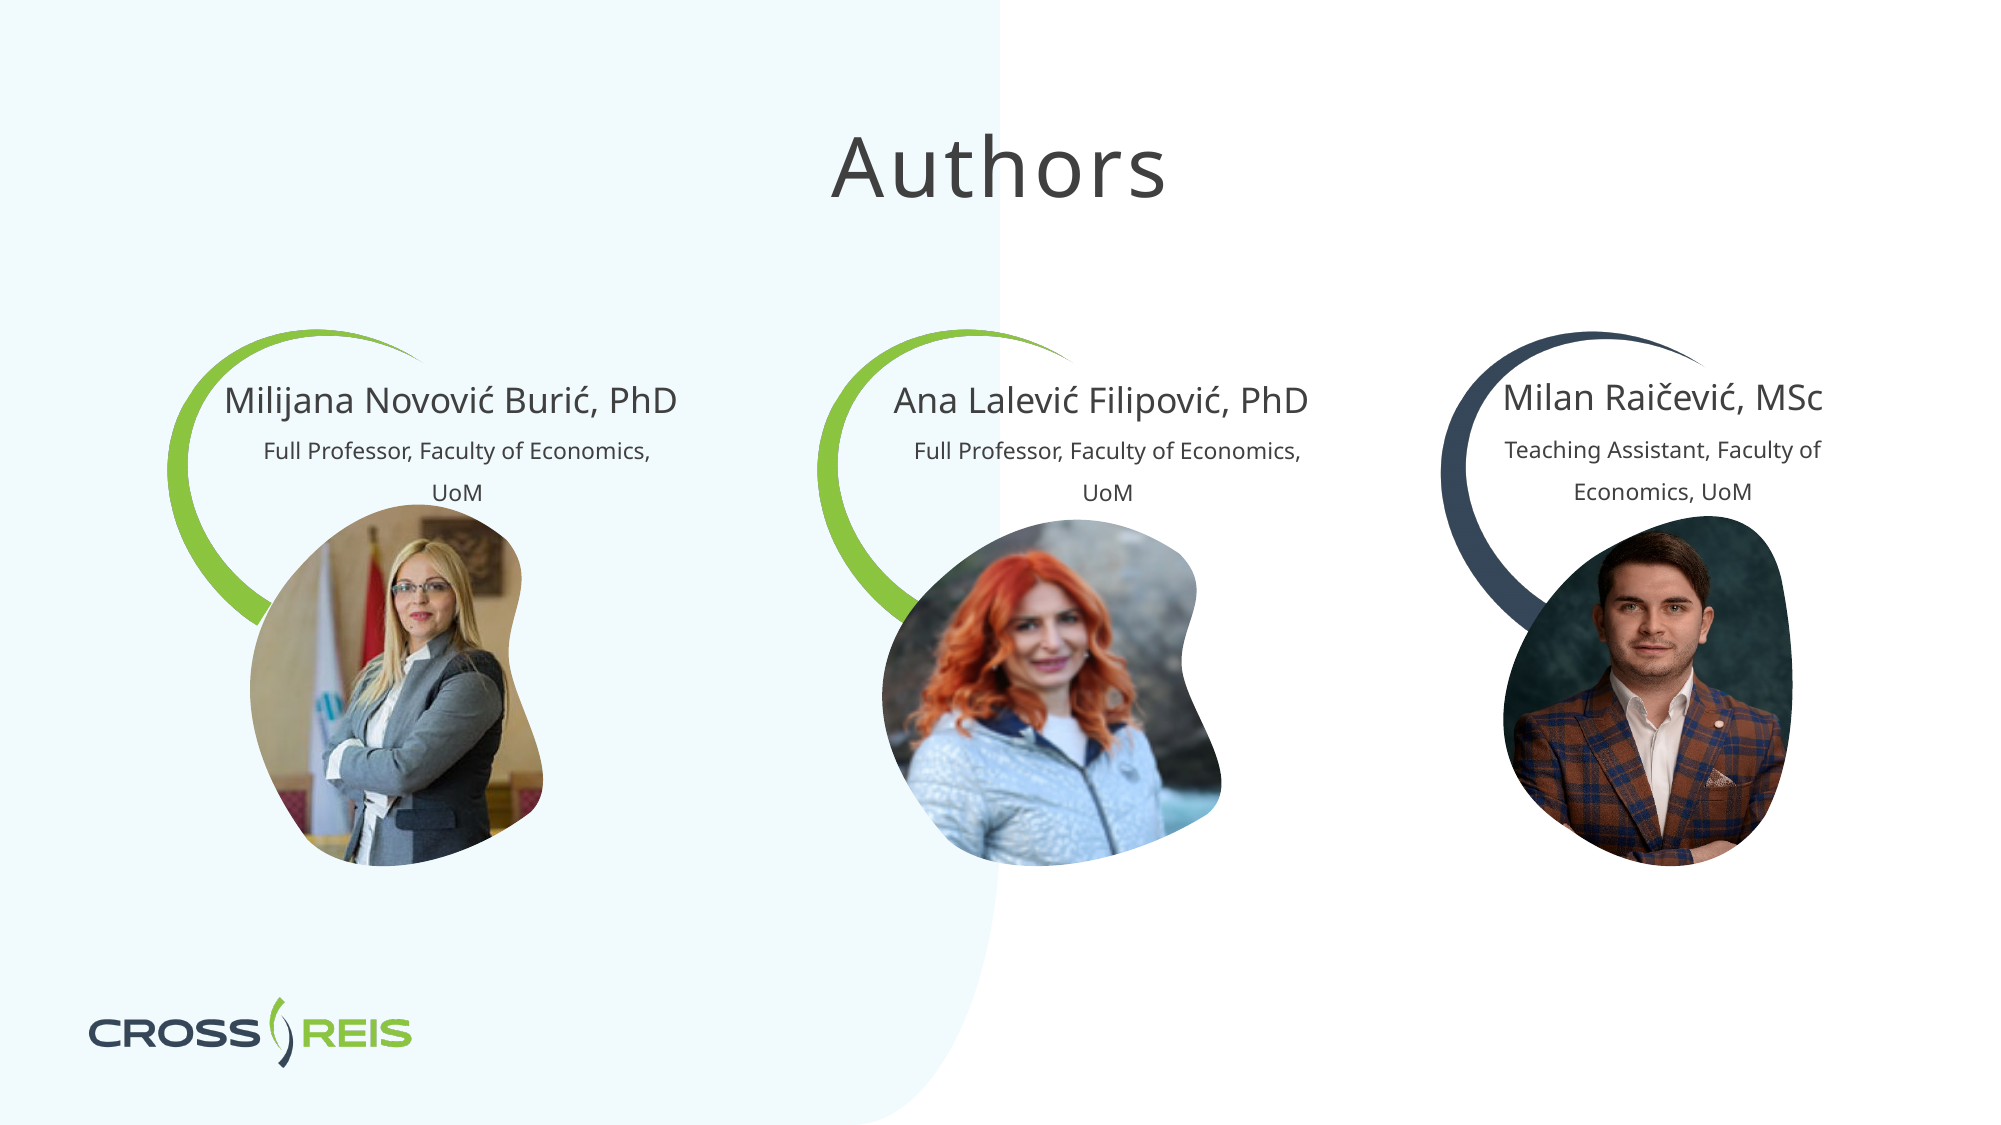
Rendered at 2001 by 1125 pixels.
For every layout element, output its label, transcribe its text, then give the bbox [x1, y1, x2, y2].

picture [1376, 267, 1793, 867]
text_box Ana Lalević Filipović, PhD [1042, 371, 1346, 428]
text_box Authors [495, 86, 1505, 222]
text_box Milan Raičević, MSc [1678, 368, 1851, 414]
text_box Milijana Novović Burić, PhD [392, 371, 695, 428]
picture [105, 267, 544, 867]
text_box Teaching Assistant, Faculty of Economics, UoM [1635, 414, 1851, 513]
picture [87, 997, 413, 1068]
text_box Full Professor, Faculty of Economics, UoM [355, 415, 692, 514]
picture [755, 267, 1222, 867]
text_box Full Professor, Faculty of Economics, UoM [1005, 415, 1343, 514]
